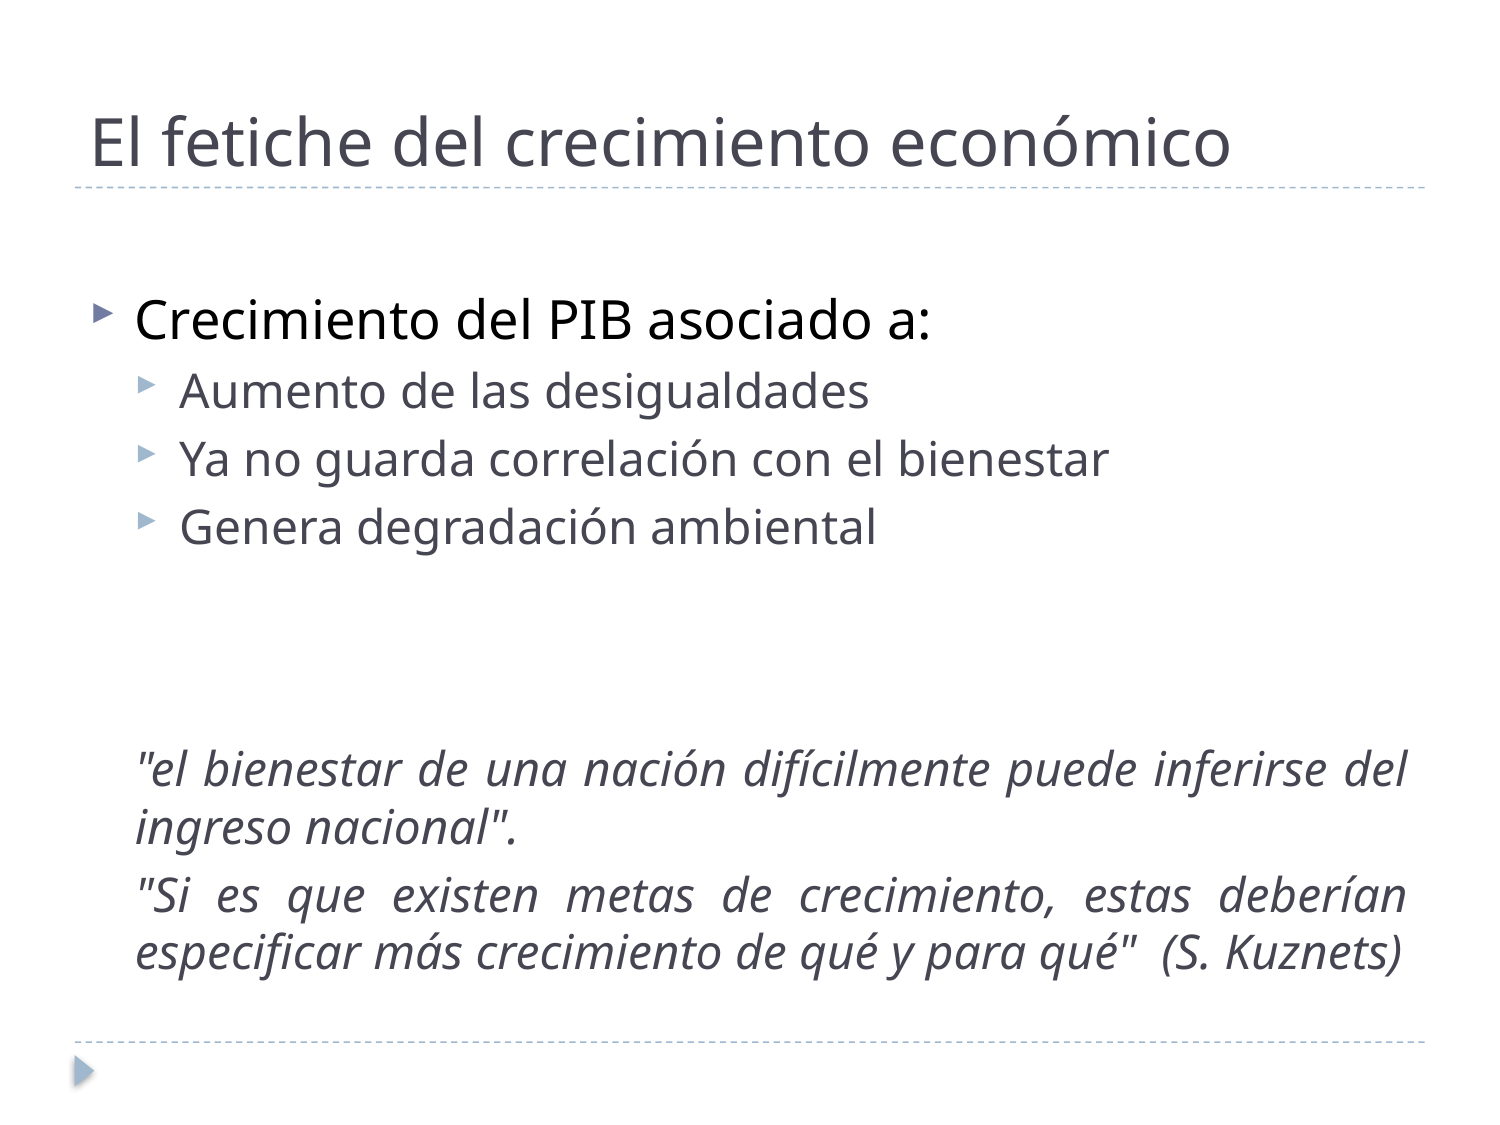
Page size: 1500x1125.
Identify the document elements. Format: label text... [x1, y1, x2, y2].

list Crecimiento del PIB asociado a: Aumento de las desigualdades Ya no guarda correlación con el bienestar Genera degradación ambiental "el bienestar de una nación difícilmente puede inferirse del ingreso nacional". "Si es que existen metas de crecimiento, estas deberían especificar más crecimiento de qué y para qué" (S. Kuznets) [75, 200, 1425, 1010]
title El fetiche del crecimiento económico [75, 24, 1425, 188]
